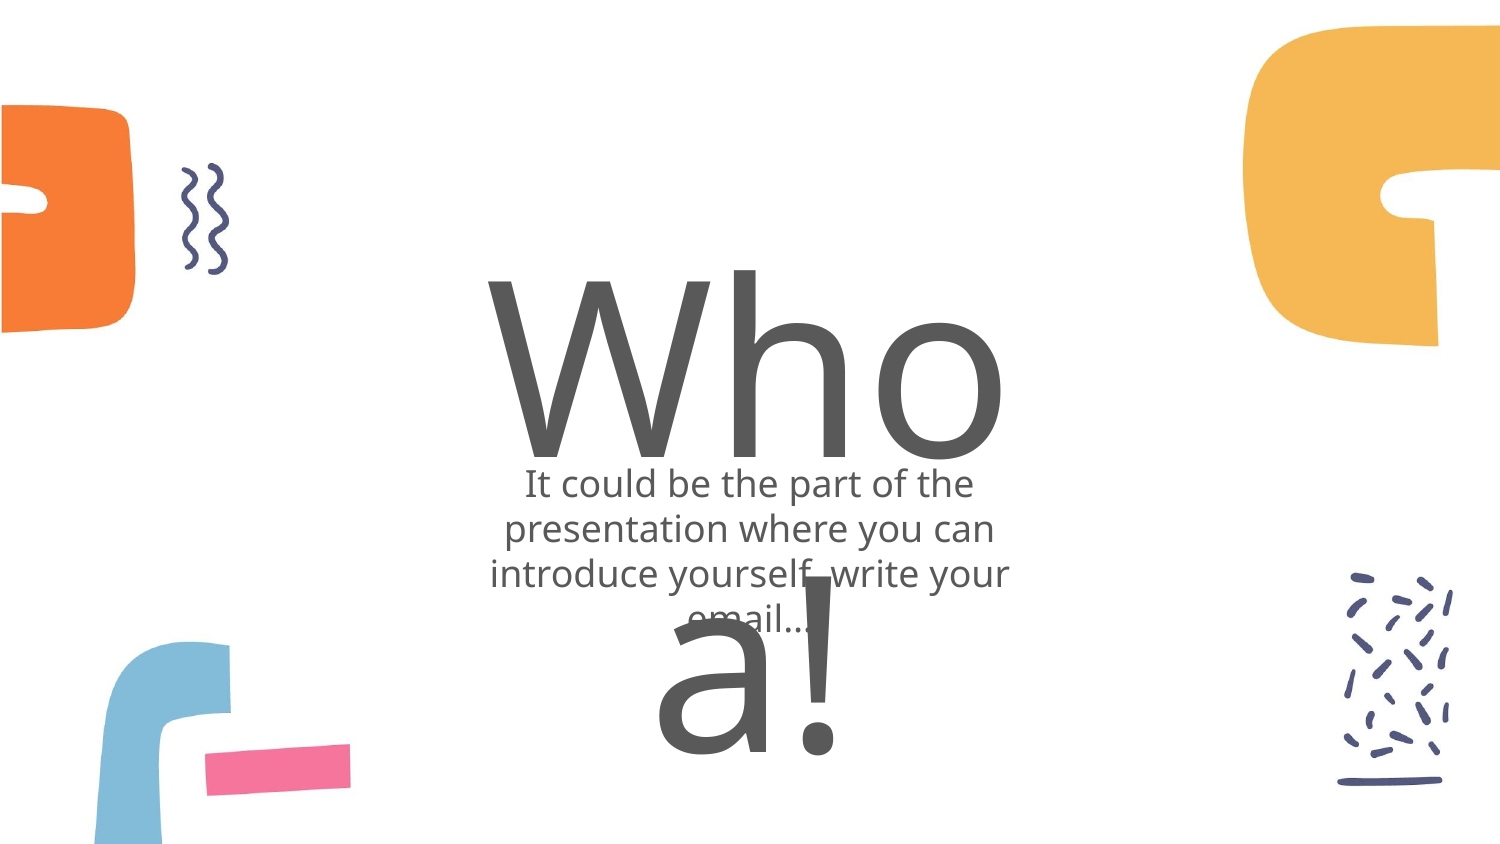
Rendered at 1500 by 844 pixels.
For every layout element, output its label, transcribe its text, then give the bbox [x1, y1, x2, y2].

picture [0, 0, 1500, 844]
list It could be the part of the presentation where you can introduce yourself, write your email… [430, 472, 1070, 628]
title Whoa! [430, 196, 1070, 451]
